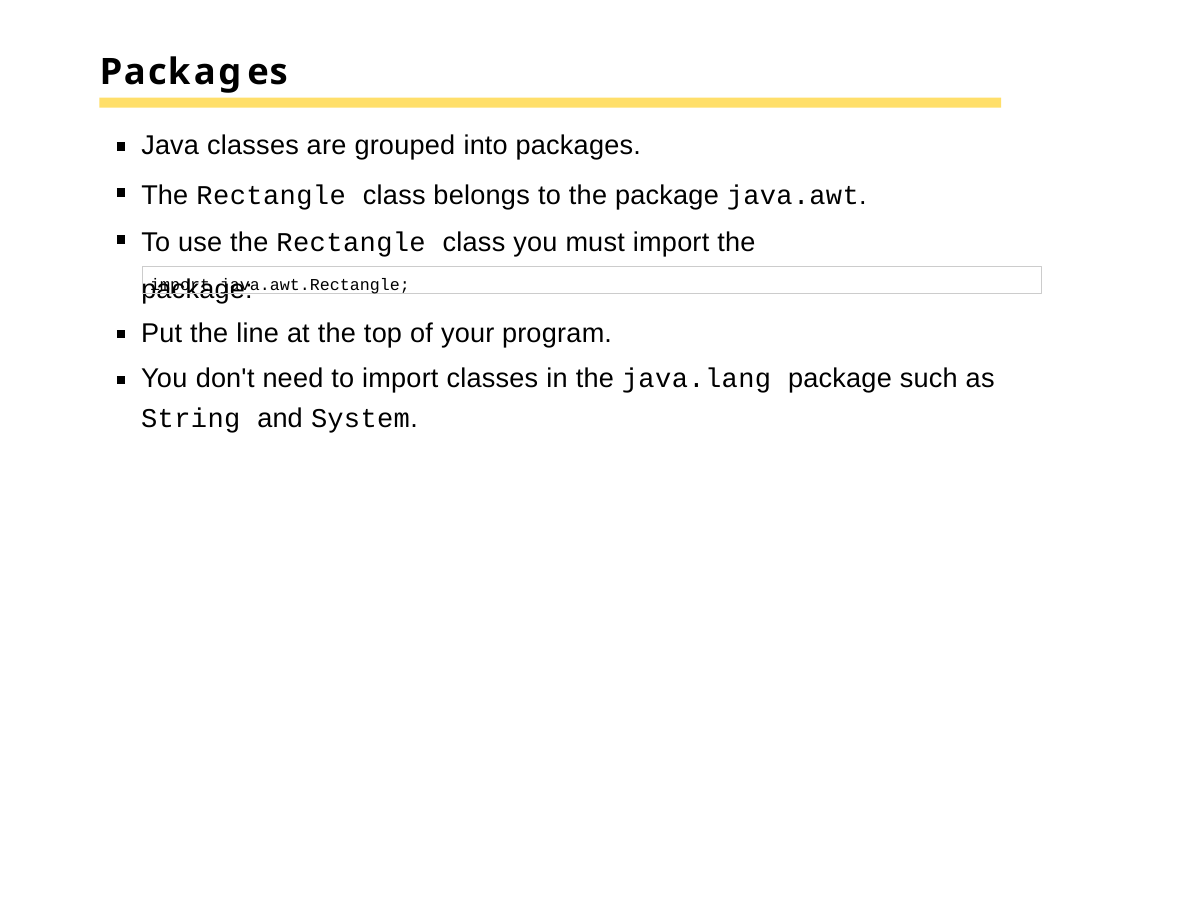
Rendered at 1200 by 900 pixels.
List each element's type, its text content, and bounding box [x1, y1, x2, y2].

title Packages [97, 47, 1103, 199]
text_box Java classes are grouped into packages. The Rectangle class belongs to the package java.awt. To use the Rectangle class you must import the package: [139, 127, 877, 305]
text_box import java.awt.Rectangle; [142, 266, 1042, 294]
text_box Put the line at the top of your program. You don't need to import classes in the java.lang package such as String and System. [139, 314, 996, 433]
